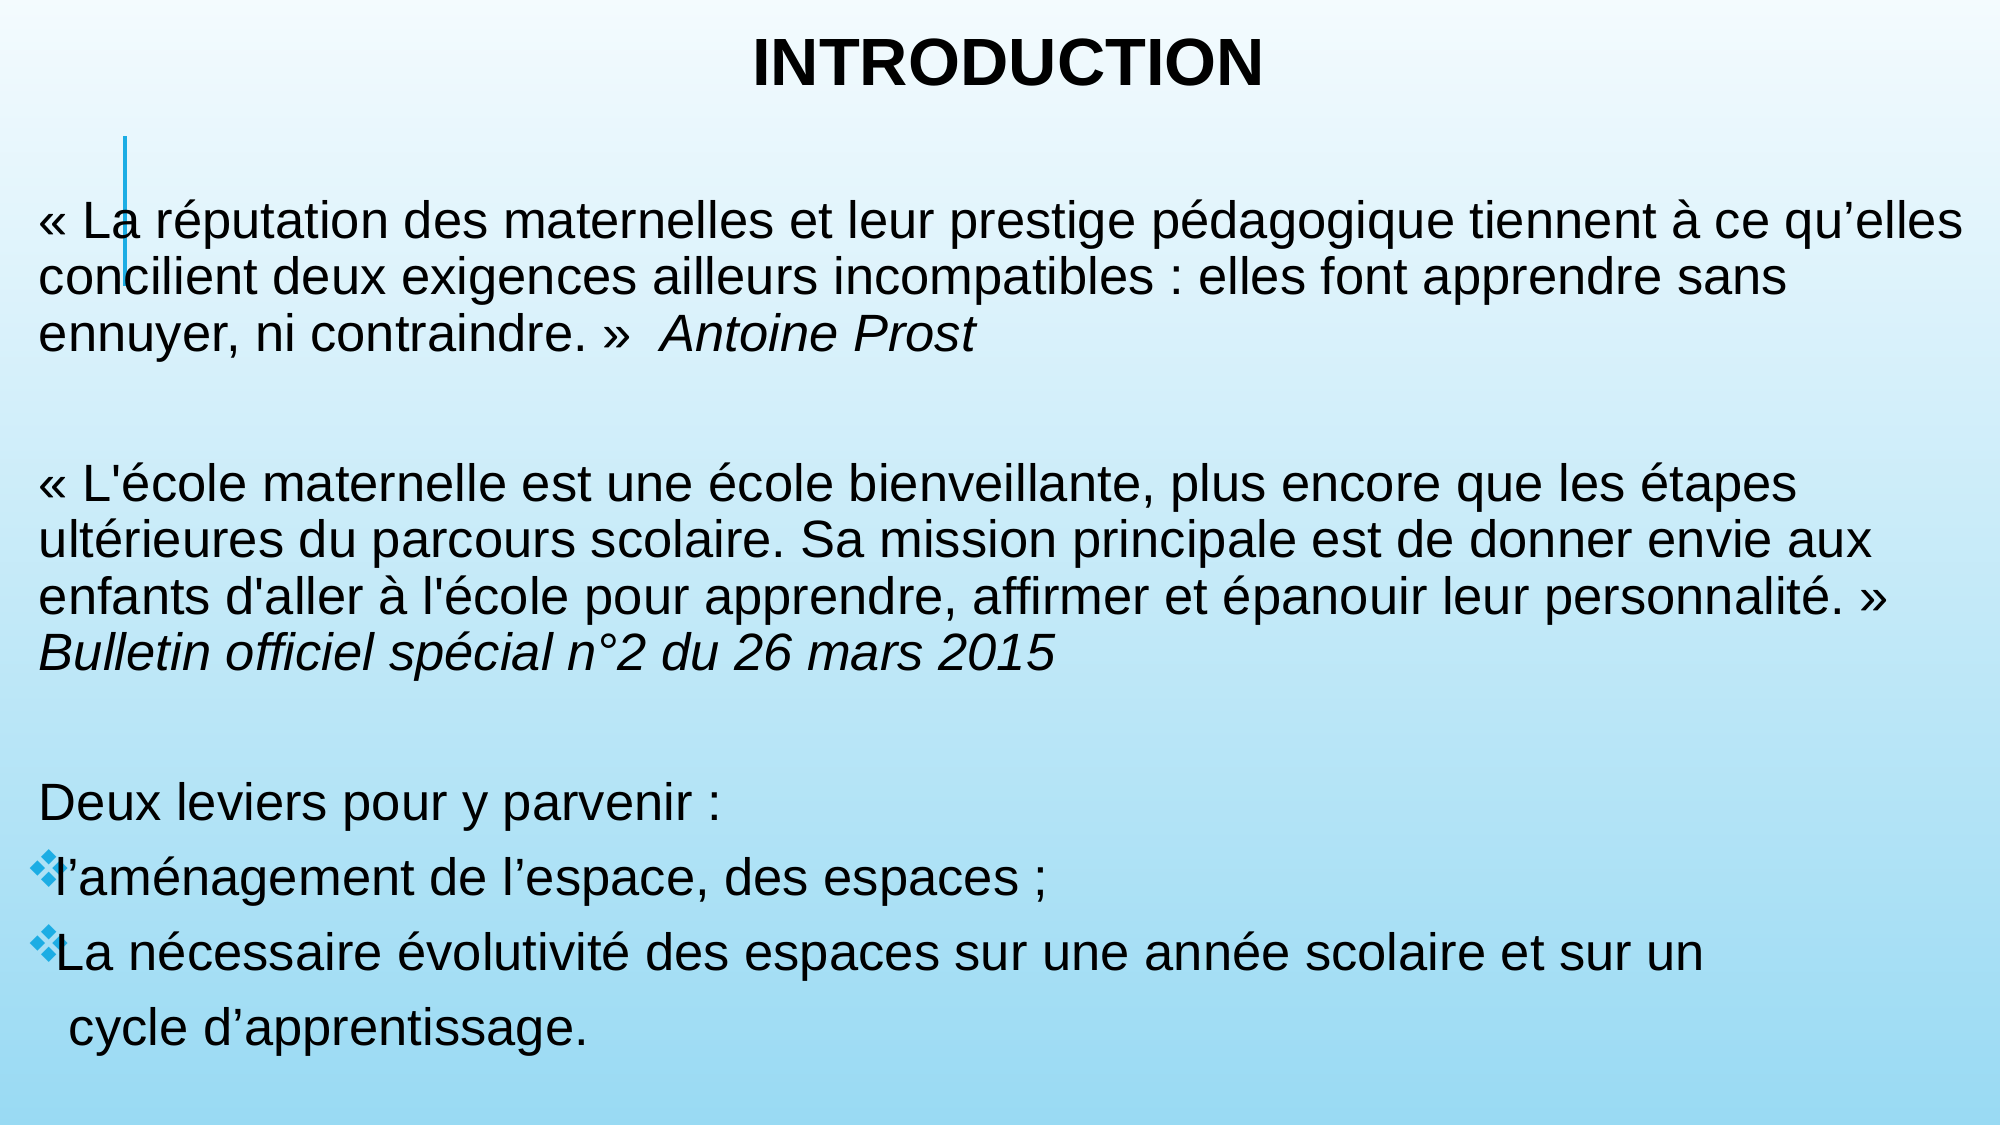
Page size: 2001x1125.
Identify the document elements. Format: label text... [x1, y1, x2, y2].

list INTRODUCTION « La réputation des maternelles et leur prestige pédagogique tiennent à ce qu’elles concilient deux exigences ailleurs incompatibles : elles font apprendre sans ennuyer, ni contraindre. » Antoine Prost « L'école maternelle est une école bienveillante, plus encore que les étapes ultérieures du parcours scolaire. Sa mission principale est de donner envie aux enfants d'aller à l'école pour apprendre, affirmer et épanouir leur personnalité. » Bulletin officiel spécial n°2 du 26 mars 2015 Deux leviers pour y parvenir : l’aménagement de l’espace, des espaces ; La nécessaire évolutivité des espaces sur une année scolaire et sur un cycle d’apprentissage. [18, 20, 2000, 1074]
